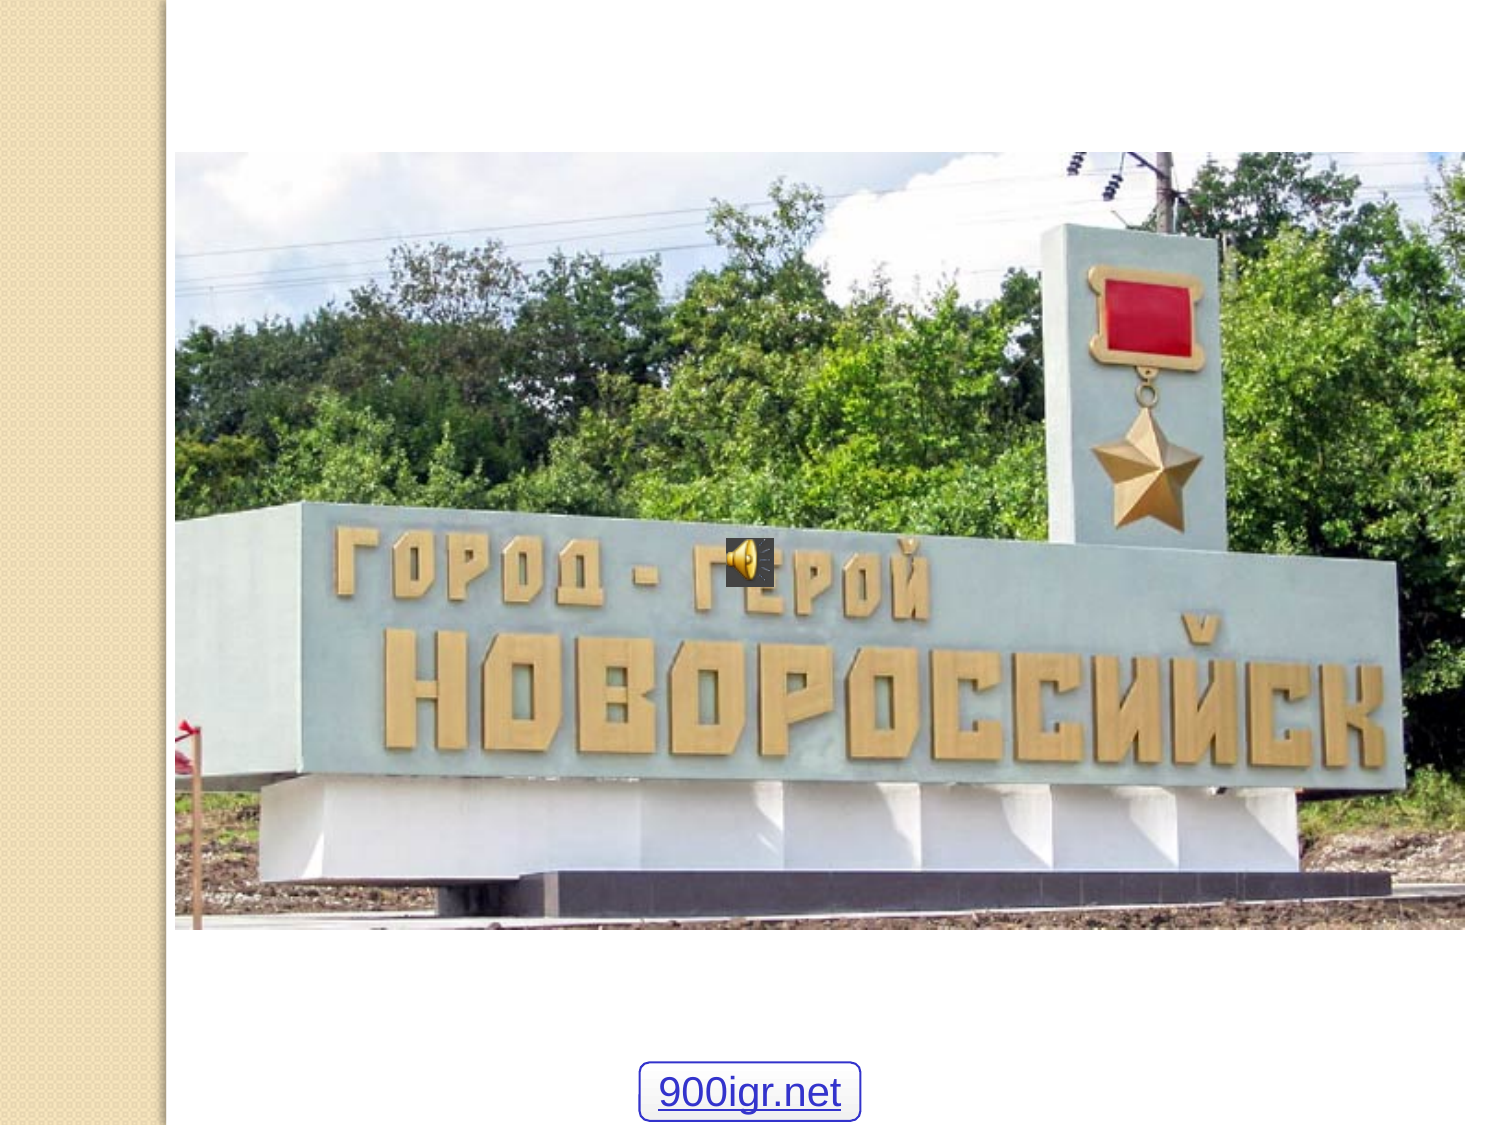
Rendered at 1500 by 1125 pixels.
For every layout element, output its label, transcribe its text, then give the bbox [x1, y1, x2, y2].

text_box 900igr.net [637, 1060, 863, 1123]
picture [175, 152, 1465, 930]
